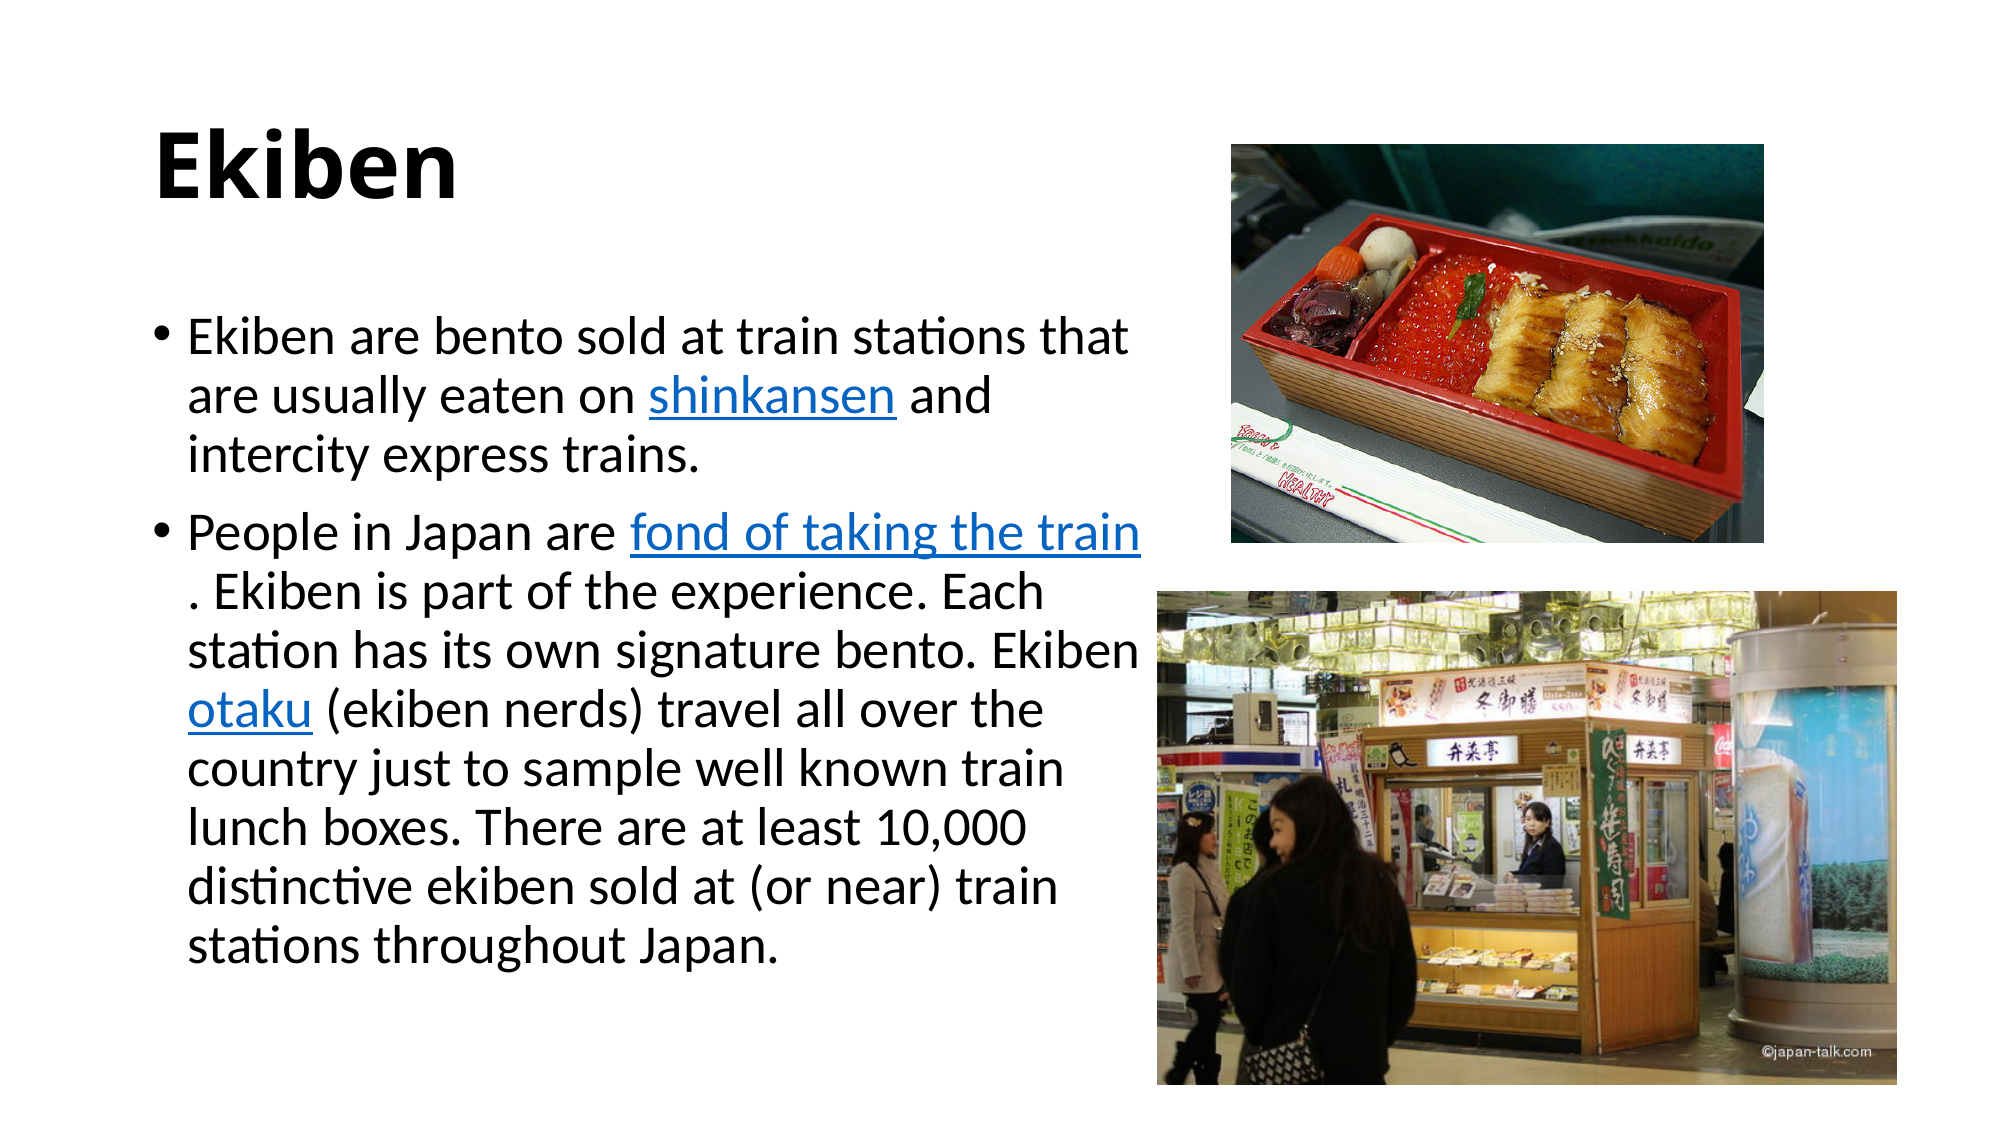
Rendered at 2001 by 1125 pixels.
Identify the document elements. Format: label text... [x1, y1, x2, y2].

picture [1231, 144, 1764, 543]
picture [1157, 591, 1897, 1085]
list Ekiben are bento sold at train stations that are usually eaten on shinkansen and intercity express trains. People in Japan are fond of taking the train. Ekiben is part of the experience. Each station has its own signature bento. Ekiben otaku (ekiben nerds) travel all over the country just to sample well known train lunch boxes. There are at least 10,000 distinctive ekiben sold at (or near) train stations throughout Japan. [137, 299, 1158, 1014]
title Ekiben [137, 59, 1863, 278]
